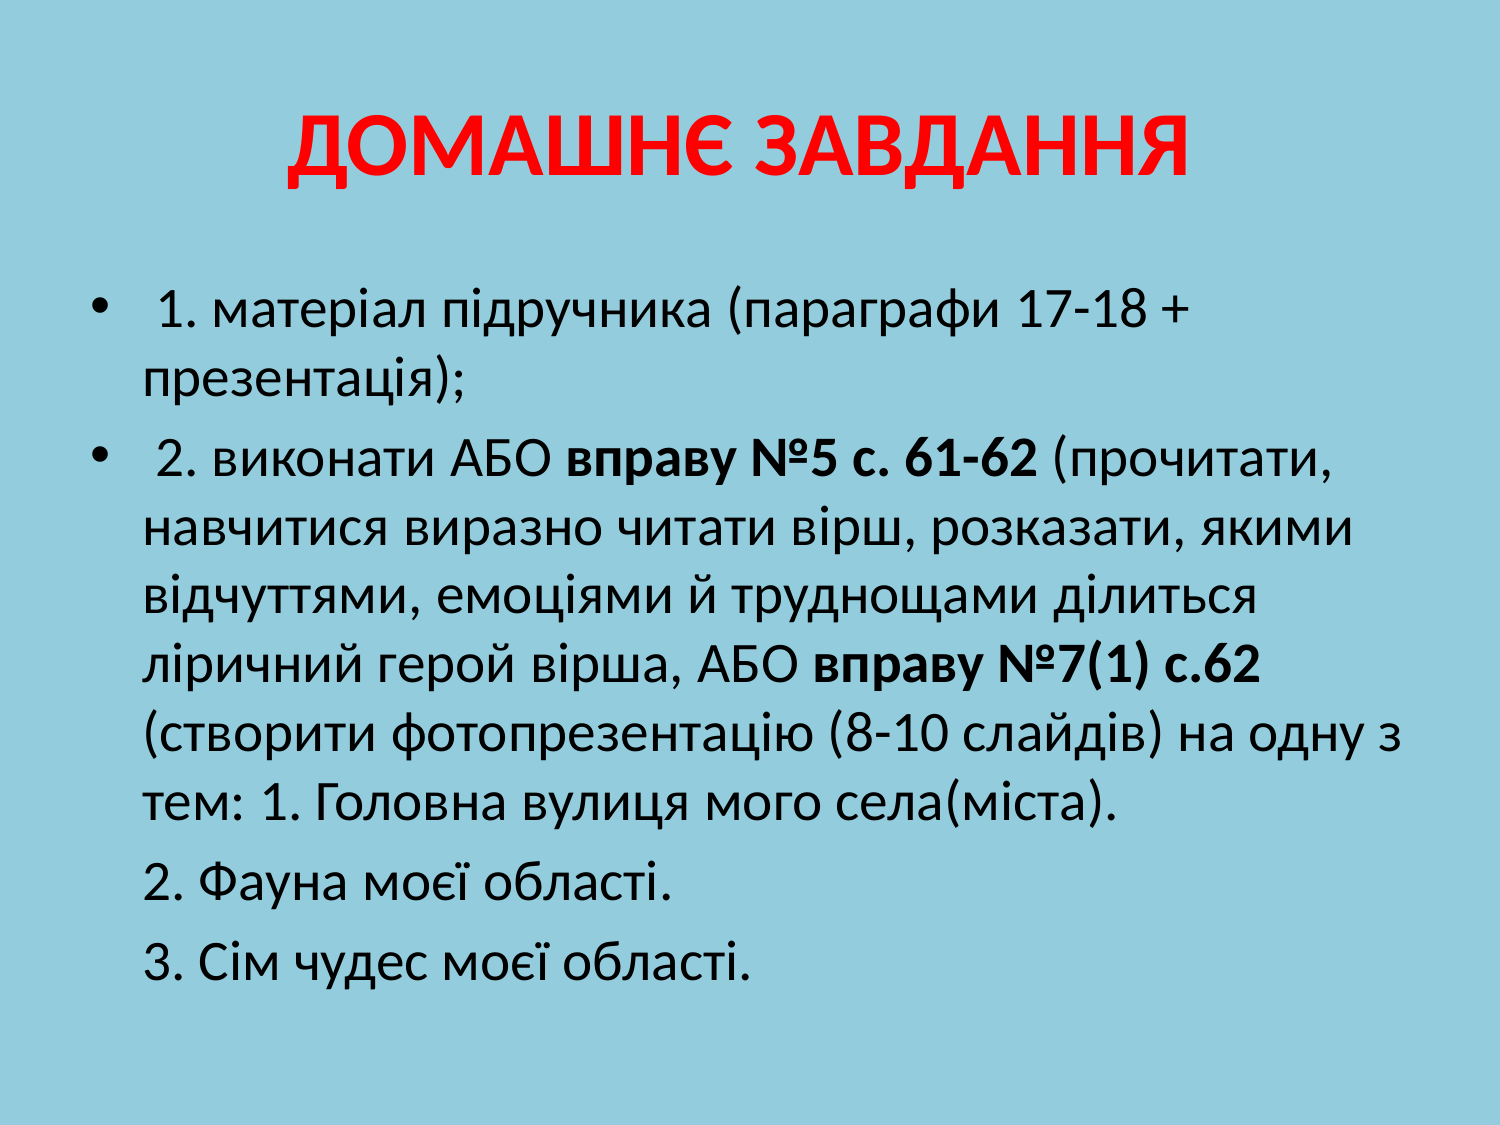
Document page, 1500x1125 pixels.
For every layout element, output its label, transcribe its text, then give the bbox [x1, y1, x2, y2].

list 1. матеріал підручника (параграфи 17-18 + презентація); 2. виконати АБО вправу №5 с. 61-62 (прочитати, навчитися виразно читати вірш, розказати, якими відчуттями, емоціями й труднощами ділиться ліричний герой вірша, АБО вправу №7(1) с.62 (створити фотопрезентацію (8-10 слайдів) на одну з тем: 1. Головна вулиця мого села(міста). 2. Фауна моєї області. 3. Сім чудес моєї області. [75, 262, 1425, 1005]
title ДОМАШНЄ ЗАВДАННЯ [75, 45, 1425, 233]
